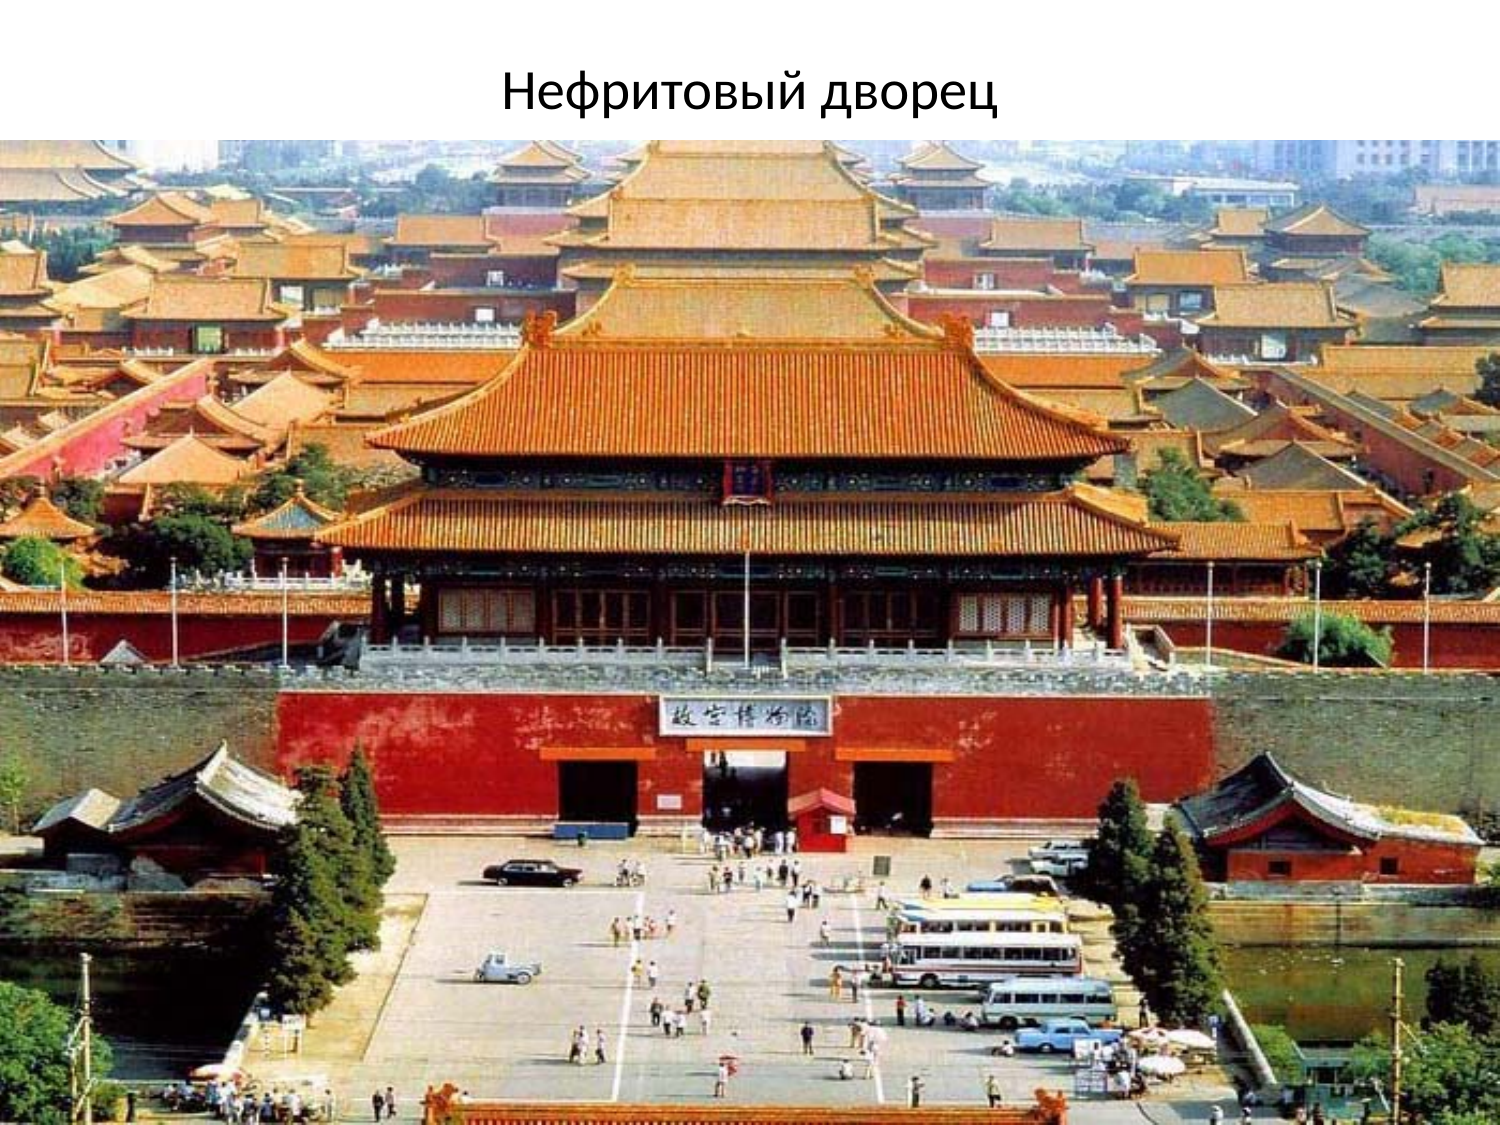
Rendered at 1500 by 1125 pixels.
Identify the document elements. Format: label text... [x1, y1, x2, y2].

title Нефритовый дворец [75, 45, 1425, 129]
picture [0, 140, 1500, 1125]
